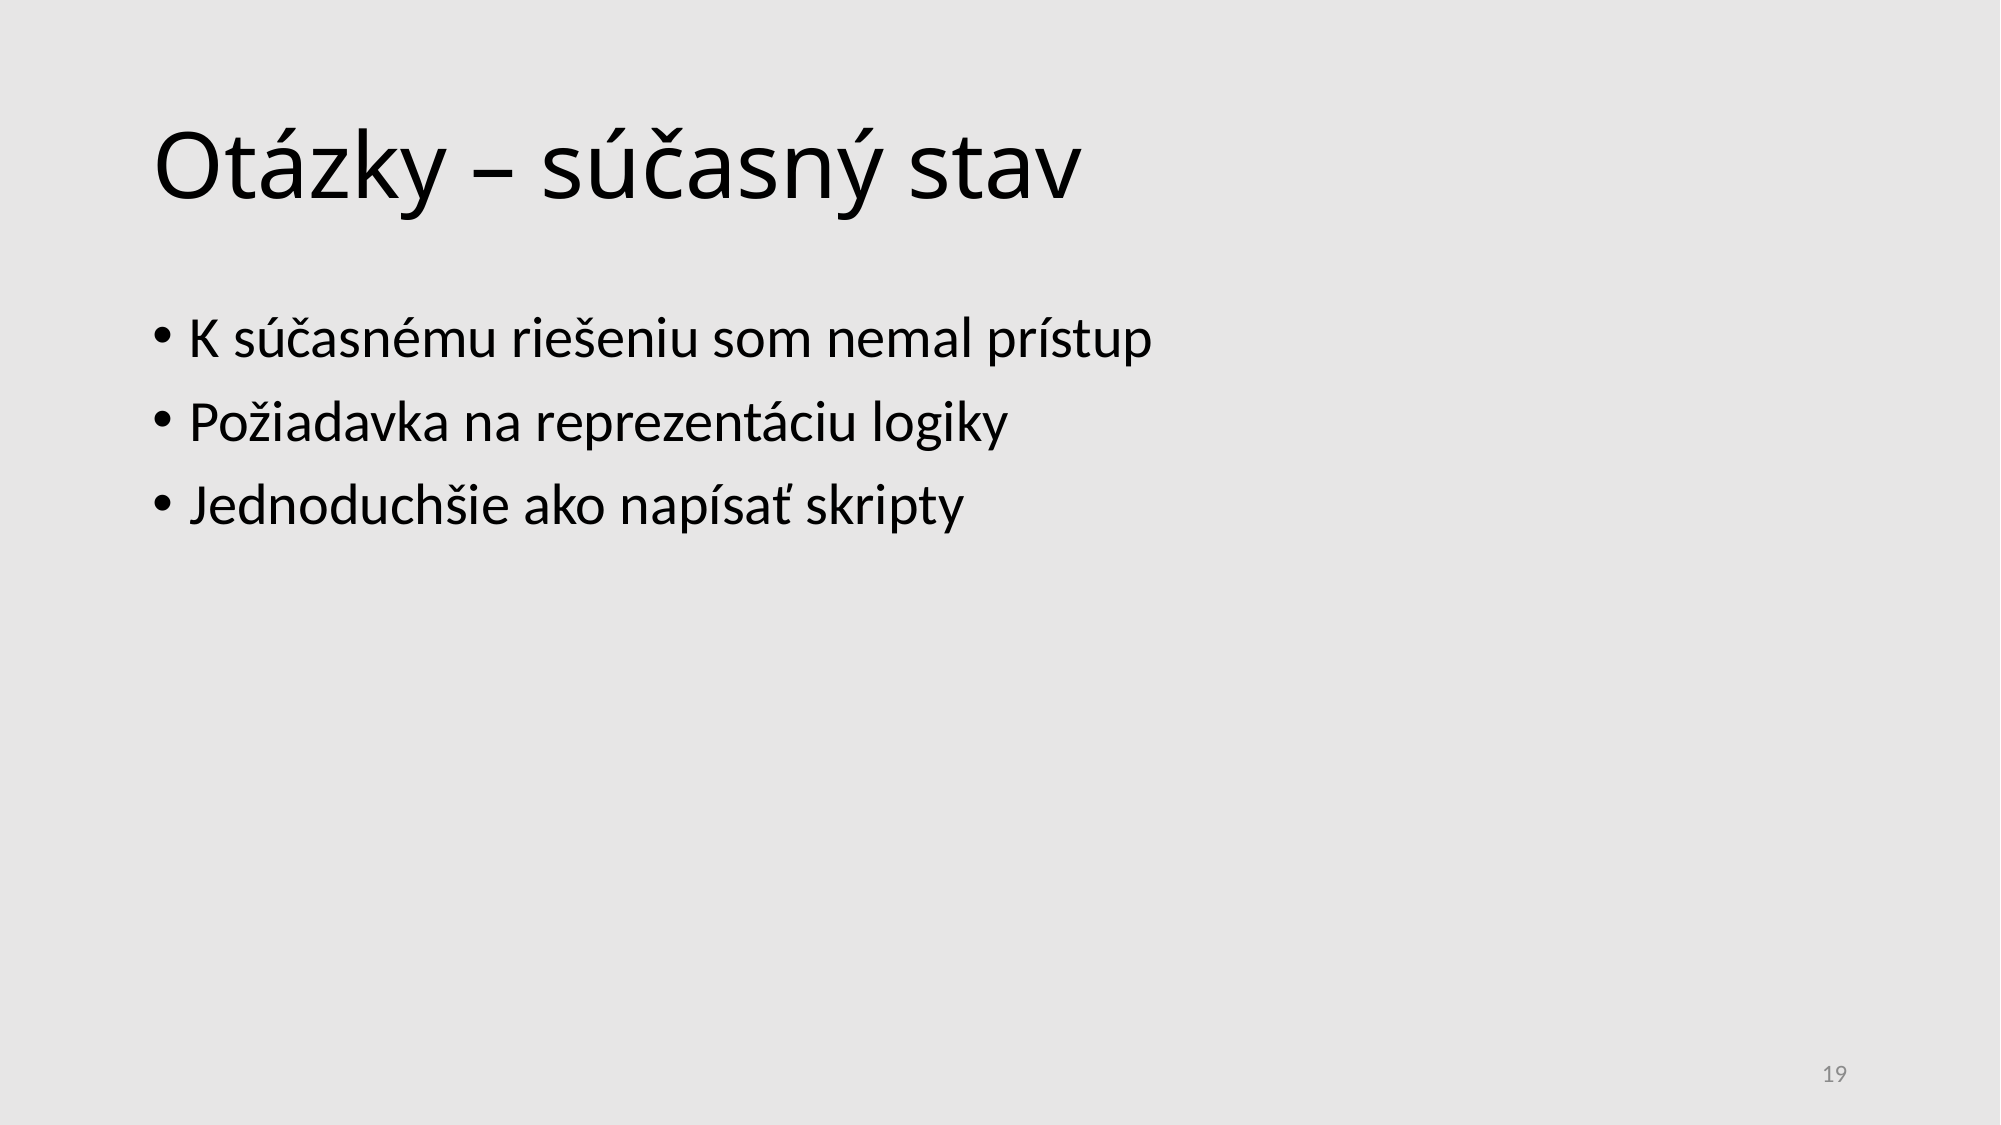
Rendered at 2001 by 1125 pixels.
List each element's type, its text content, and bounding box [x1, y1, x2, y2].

list K súčasnému riešeniu som nemal prístup Požiadavka na reprezentáciu logiky Jednoduchšie ako napísať skripty [137, 299, 1863, 1014]
title Otázky – súčasný stav [137, 59, 1863, 278]
slide_number 19 [1412, 1042, 1863, 1103]
